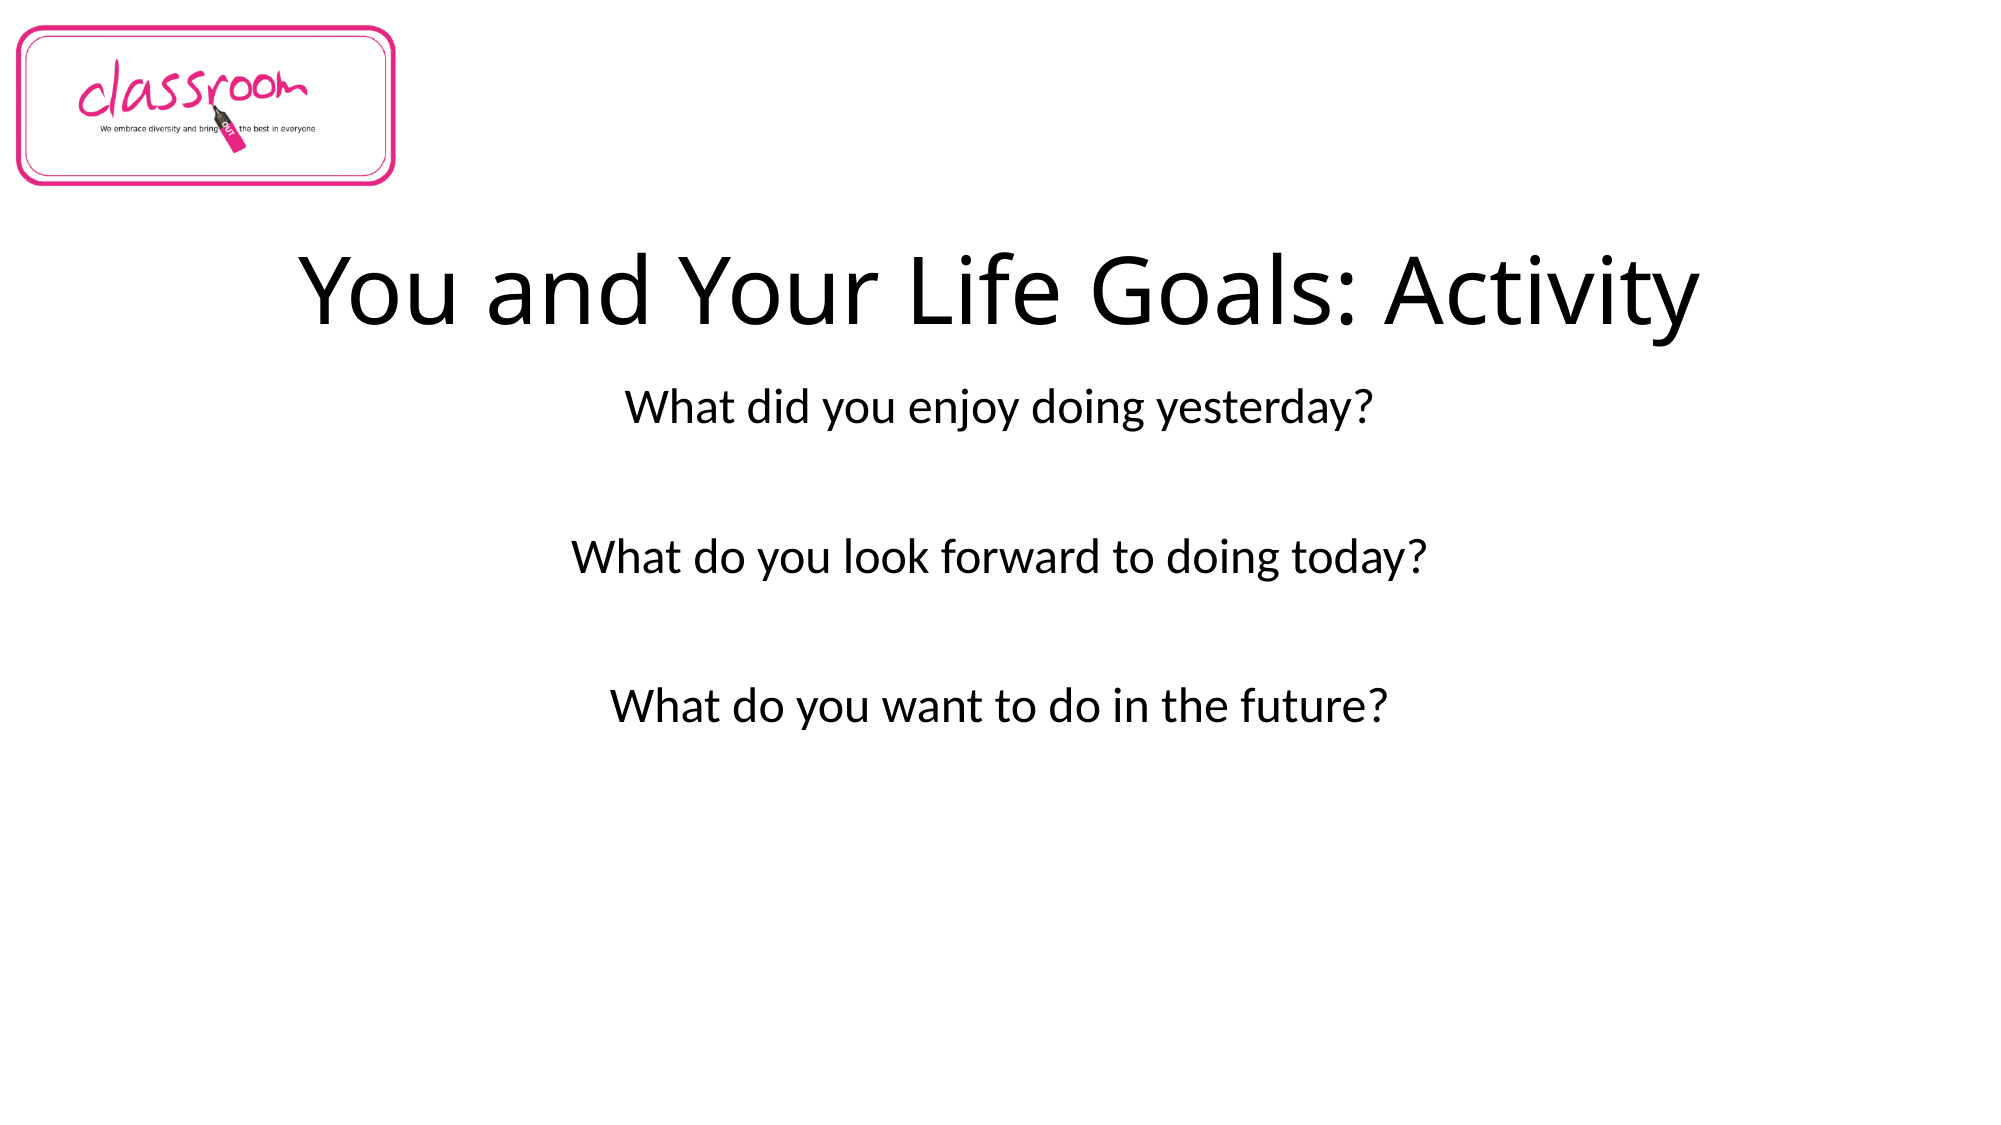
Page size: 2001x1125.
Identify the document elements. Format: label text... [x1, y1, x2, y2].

subtitle What did you enjoy doing yesterday? What do you look forward to doing today? What do you want to do in the future? [249, 372, 1750, 863]
picture [0, 0, 413, 257]
title You and Your Life Goals: Activity [249, 184, 1750, 353]
